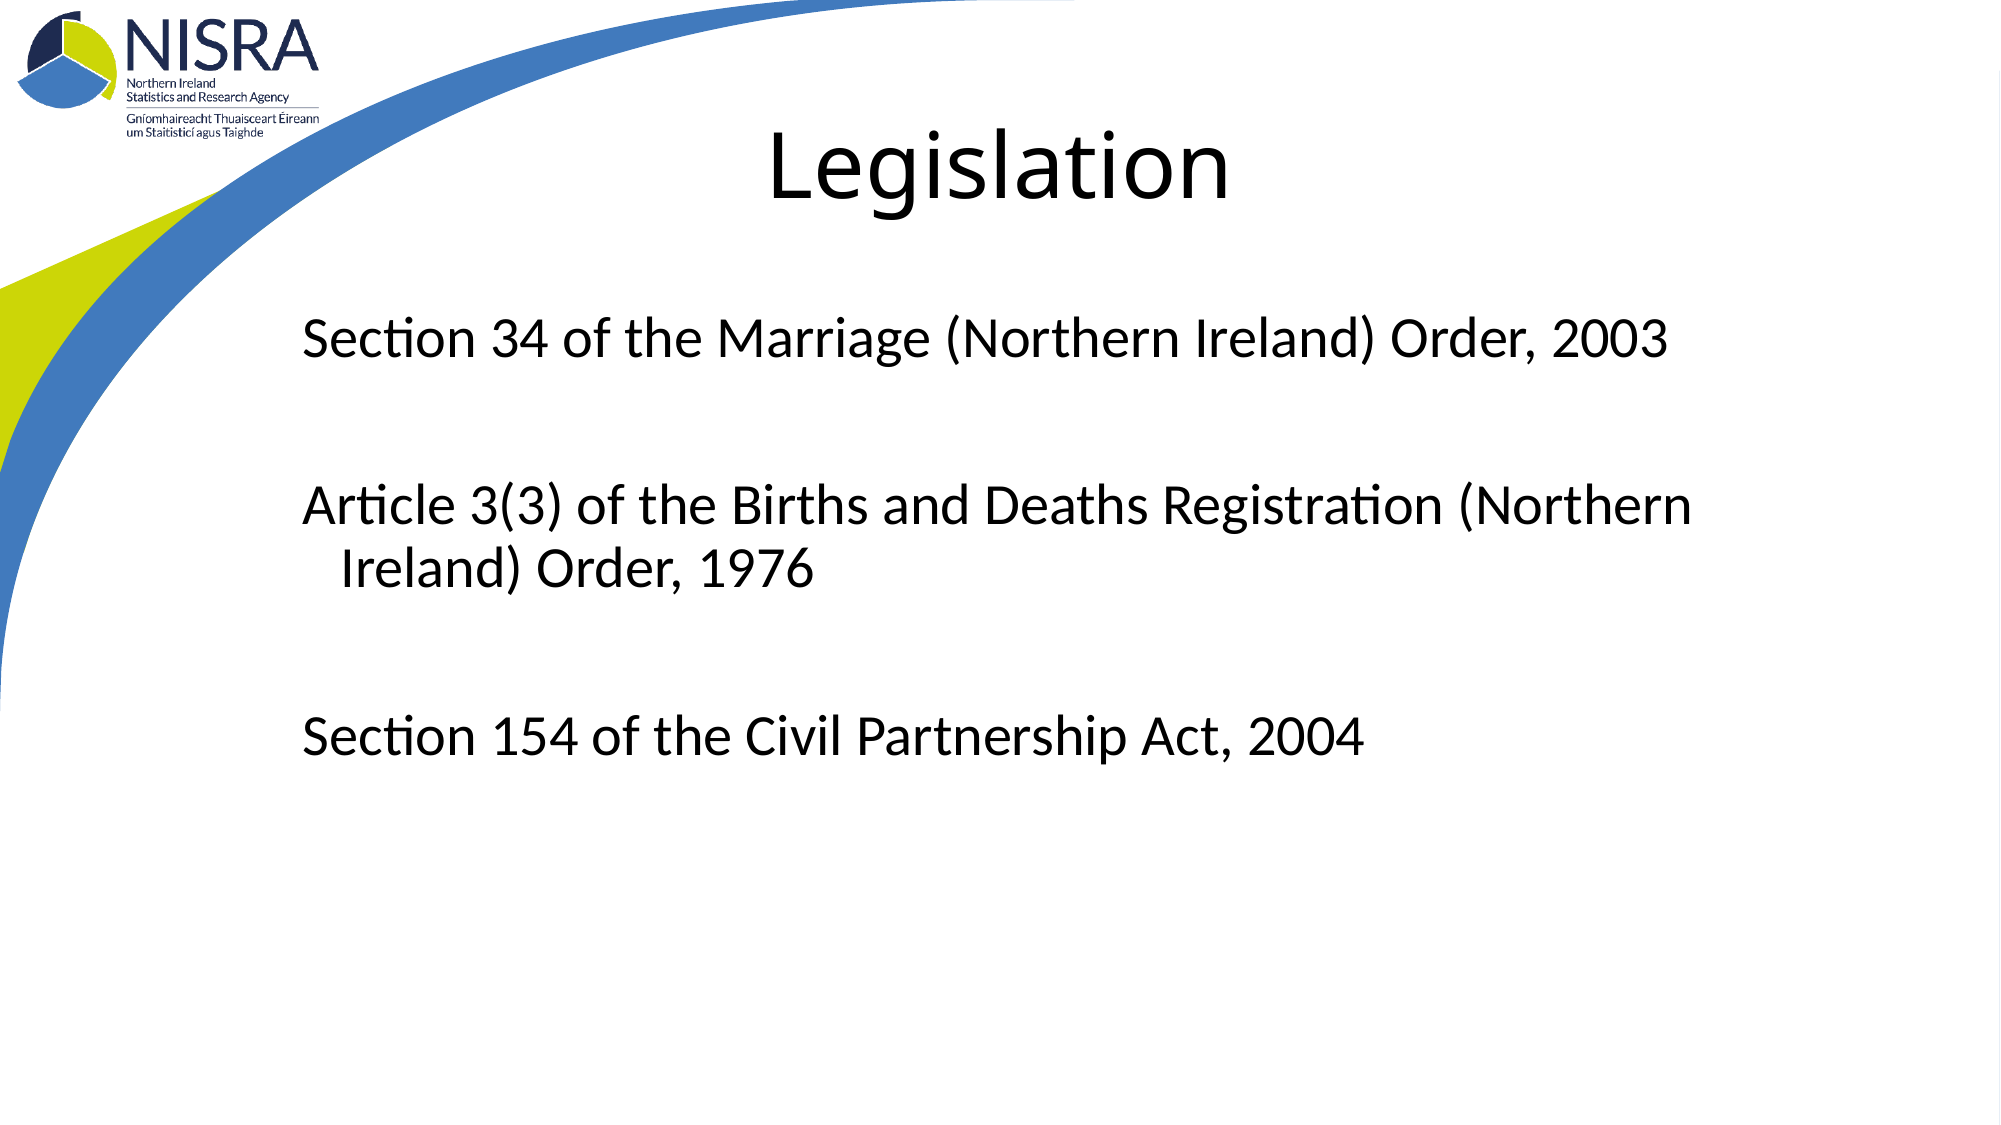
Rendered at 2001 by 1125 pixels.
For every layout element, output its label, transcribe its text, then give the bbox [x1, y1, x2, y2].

picture [17, 11, 319, 139]
list Section 34 of the Marriage (Northern Ireland) Order, 2003 Article 3(3) of the Births and Deaths Registration (Northern Ireland) Order, 1976 Section 154 of the Civil Partnership Act, 2004 [287, 299, 1863, 1014]
title Legislation [137, 59, 1863, 278]
